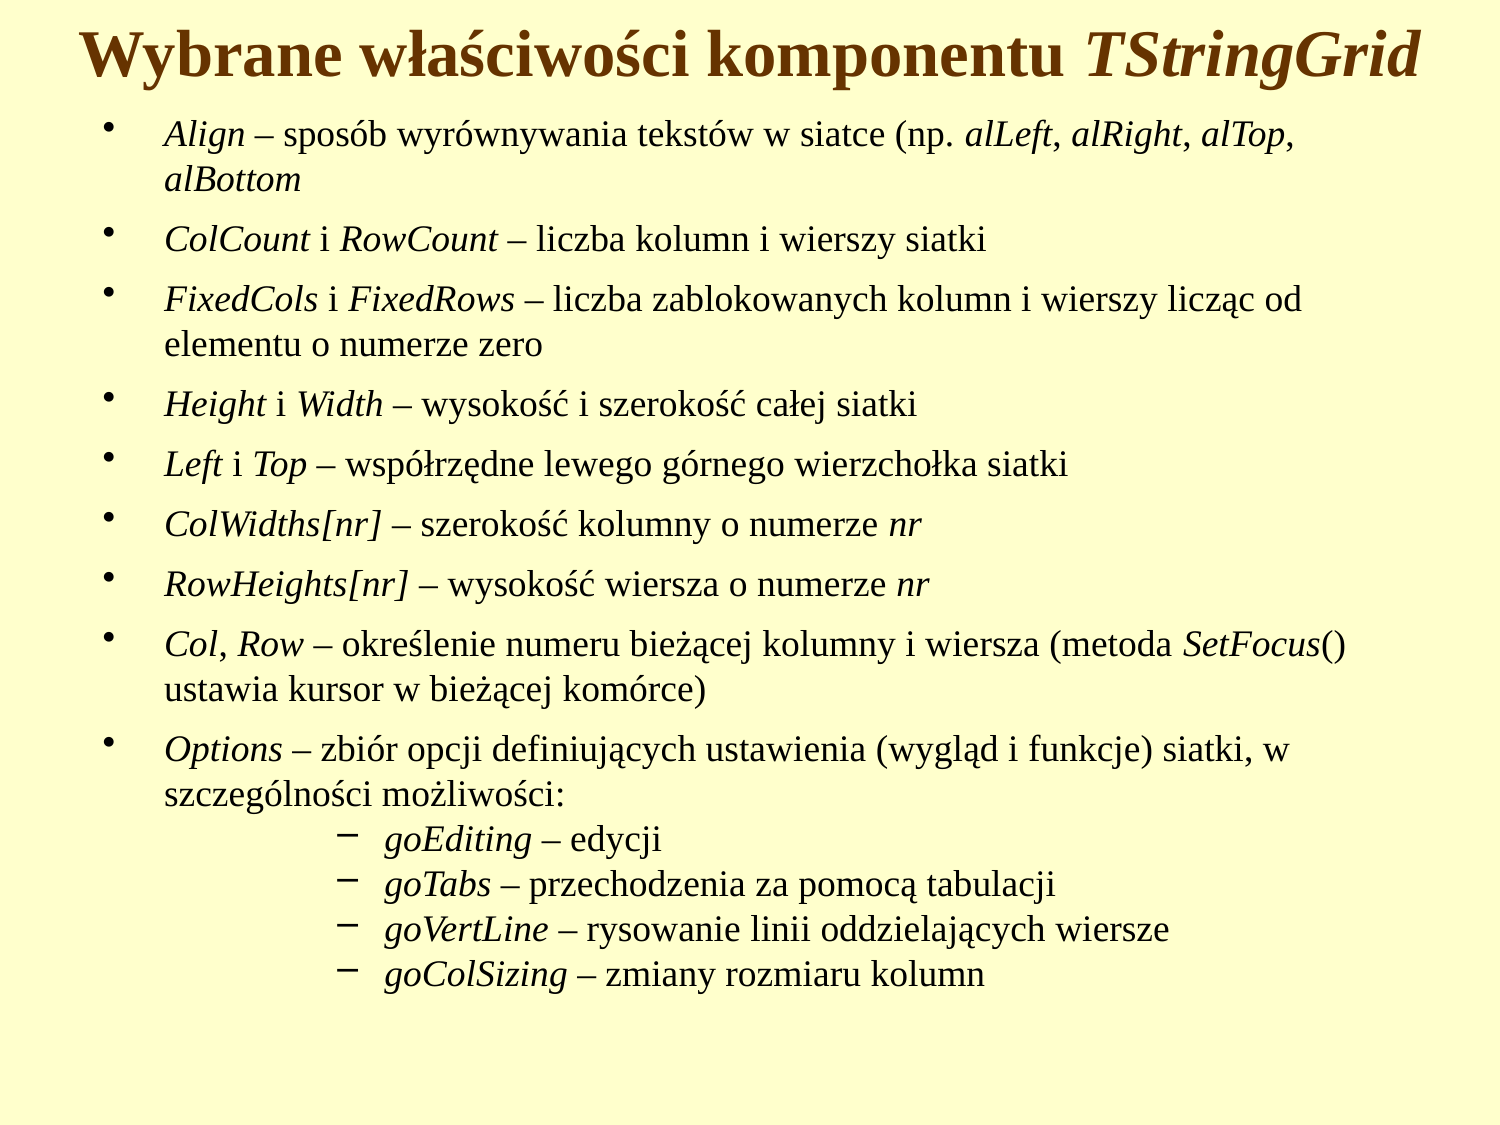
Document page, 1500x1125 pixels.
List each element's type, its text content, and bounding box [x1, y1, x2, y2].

list Align – sposób wyrównywania tekstów w siatce (np. alLeft, alRight, alTop, alBottom ColCount i RowCount – liczba kolumn i wierszy siatki FixedCols i FixedRows – liczba zablokowanych kolumn i wierszy licząc od elementu o numerze zero Height i Width – wysokość i szerokość całej siatki Left i Top – współrzędne lewego górnego wierzchołka siatki ColWidths[nr] – szerokość kolumny o numerze nr RowHeights[nr] – wysokość wiersza o numerze nr Col, Row – określenie numeru bieżącej kolumny i wiersza (metoda SetFocus() ustawia kursor w bieżącej komórce) Options – zbiór opcji definiujących ustawienia (wygląd i funkcje) siatki, w szczególności możliwości: goEditing – edycji goTabs – przechodzenia za pomocą tabulacji goVertLine – rysowanie linii oddzielających wiersze goColSizing – zmiany rozmiaru kolumn [87, 101, 1413, 1047]
title Wybrane właściwości komponentu TStringGrid [0, 7, 1500, 102]
